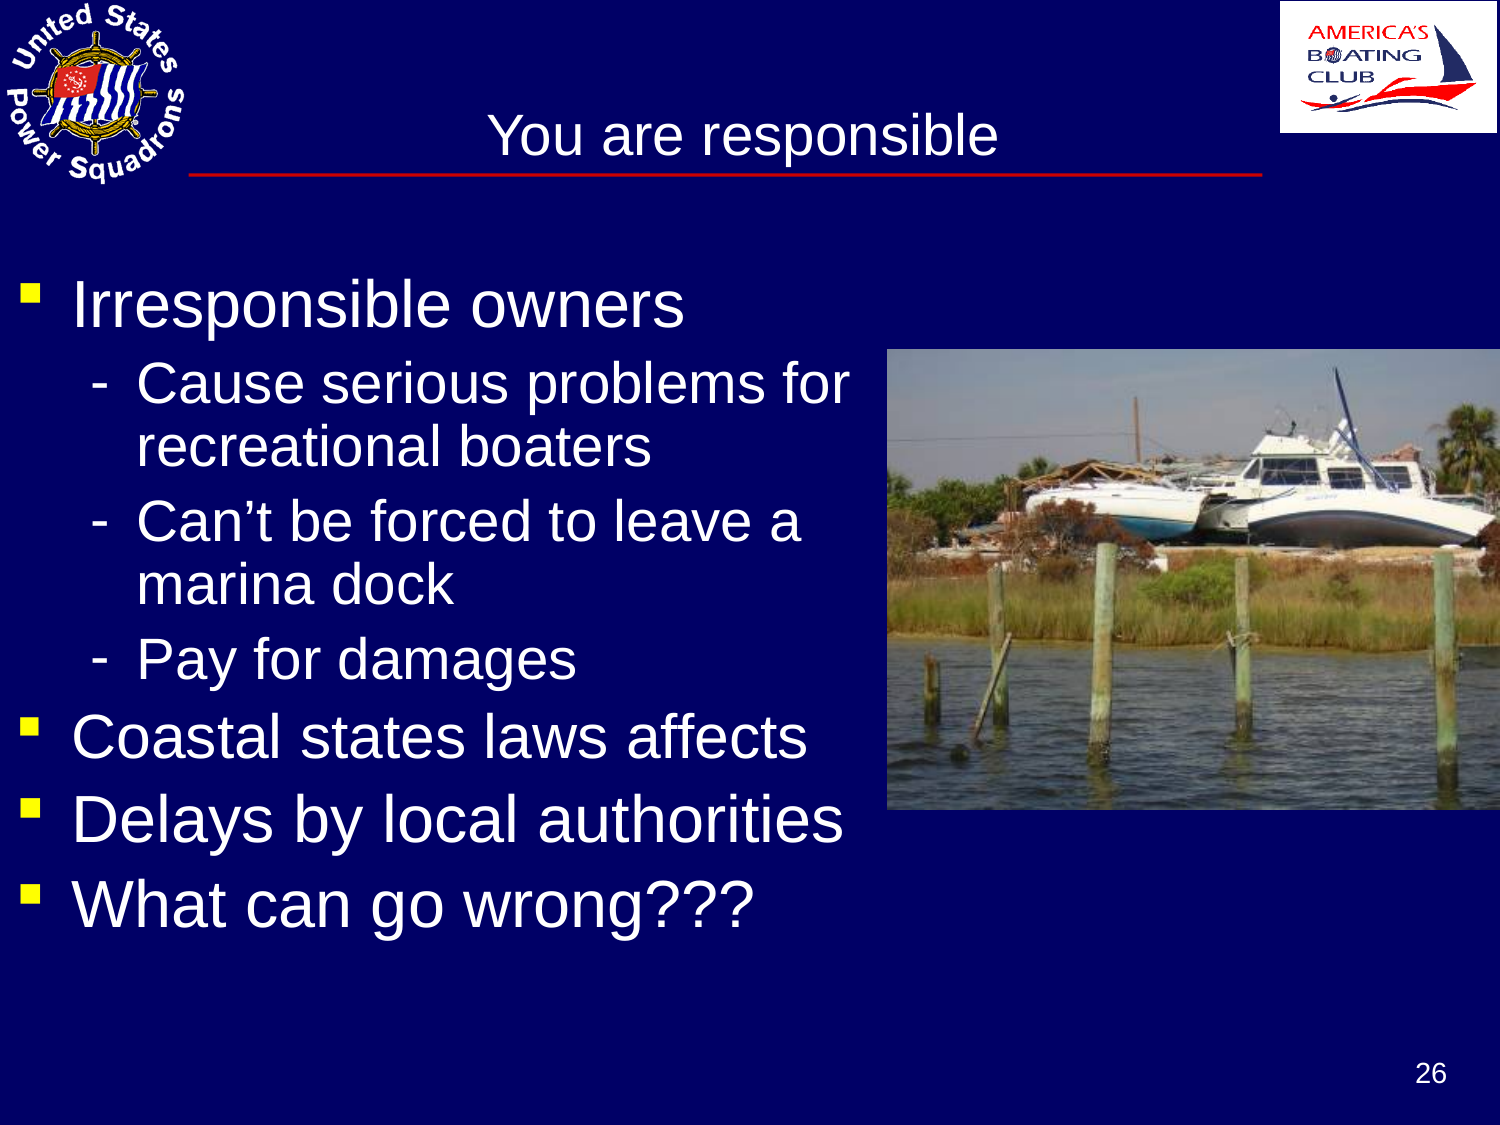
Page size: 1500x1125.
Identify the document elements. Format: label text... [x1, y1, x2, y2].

slide_number 26 [1112, 1046, 1463, 1125]
picture [0, 0, 188, 187]
picture [1280, 1, 1497, 133]
title You are responsible [425, 66, 1063, 197]
picture [887, 349, 1500, 810]
list Irresponsible owners Cause serious problems for recreational boaters Can’t be forced to leave a marina dock Pay for damages Coastal states laws affects Delays by local authorities What can go wrong??? [0, 262, 938, 1005]
